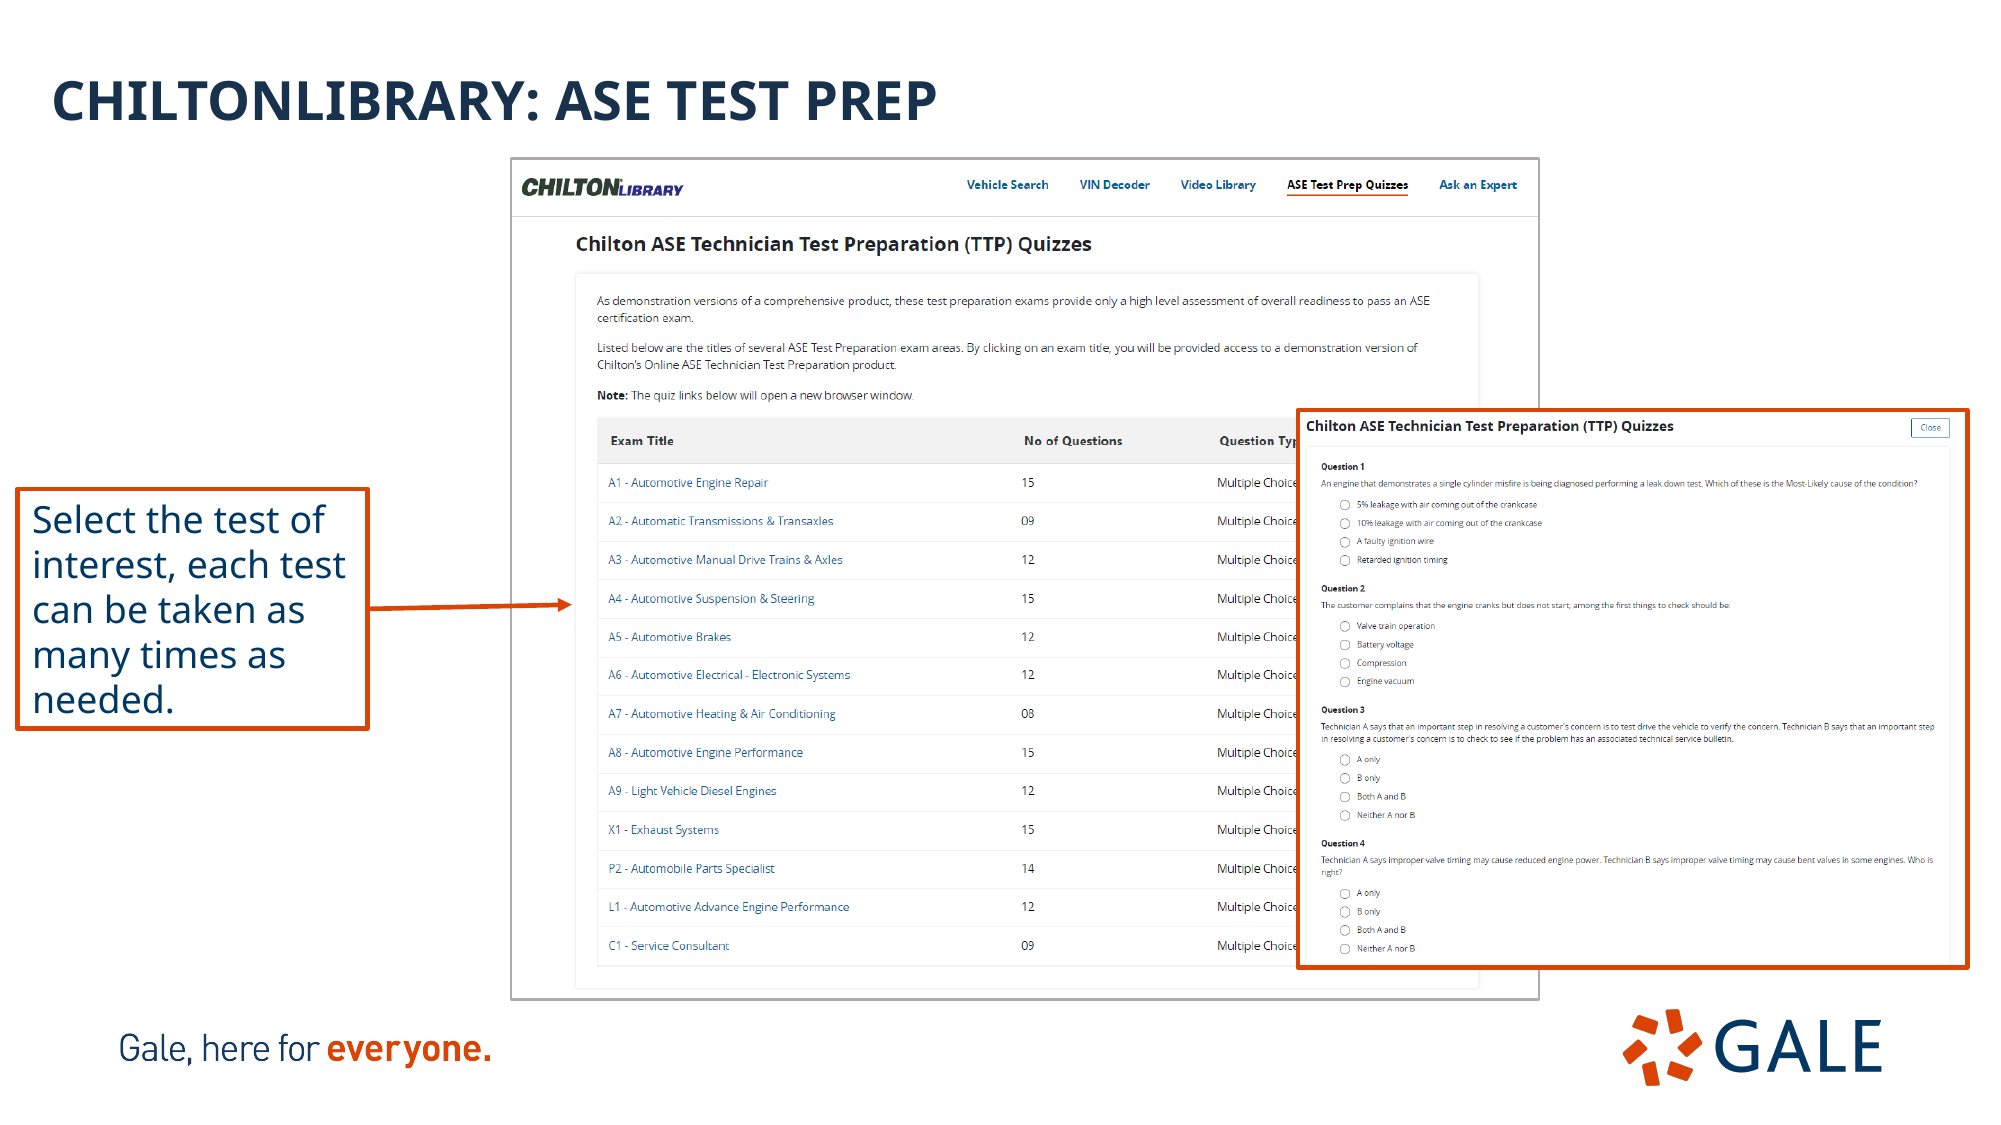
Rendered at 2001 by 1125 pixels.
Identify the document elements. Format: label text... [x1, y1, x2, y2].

picture [512, 159, 1966, 999]
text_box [17, 489, 572, 732]
title CHILTONLIBRARY: ASE TEST PREP [36, 45, 1819, 160]
picture [1622, 1009, 1882, 1086]
picture [91, 1009, 529, 1086]
